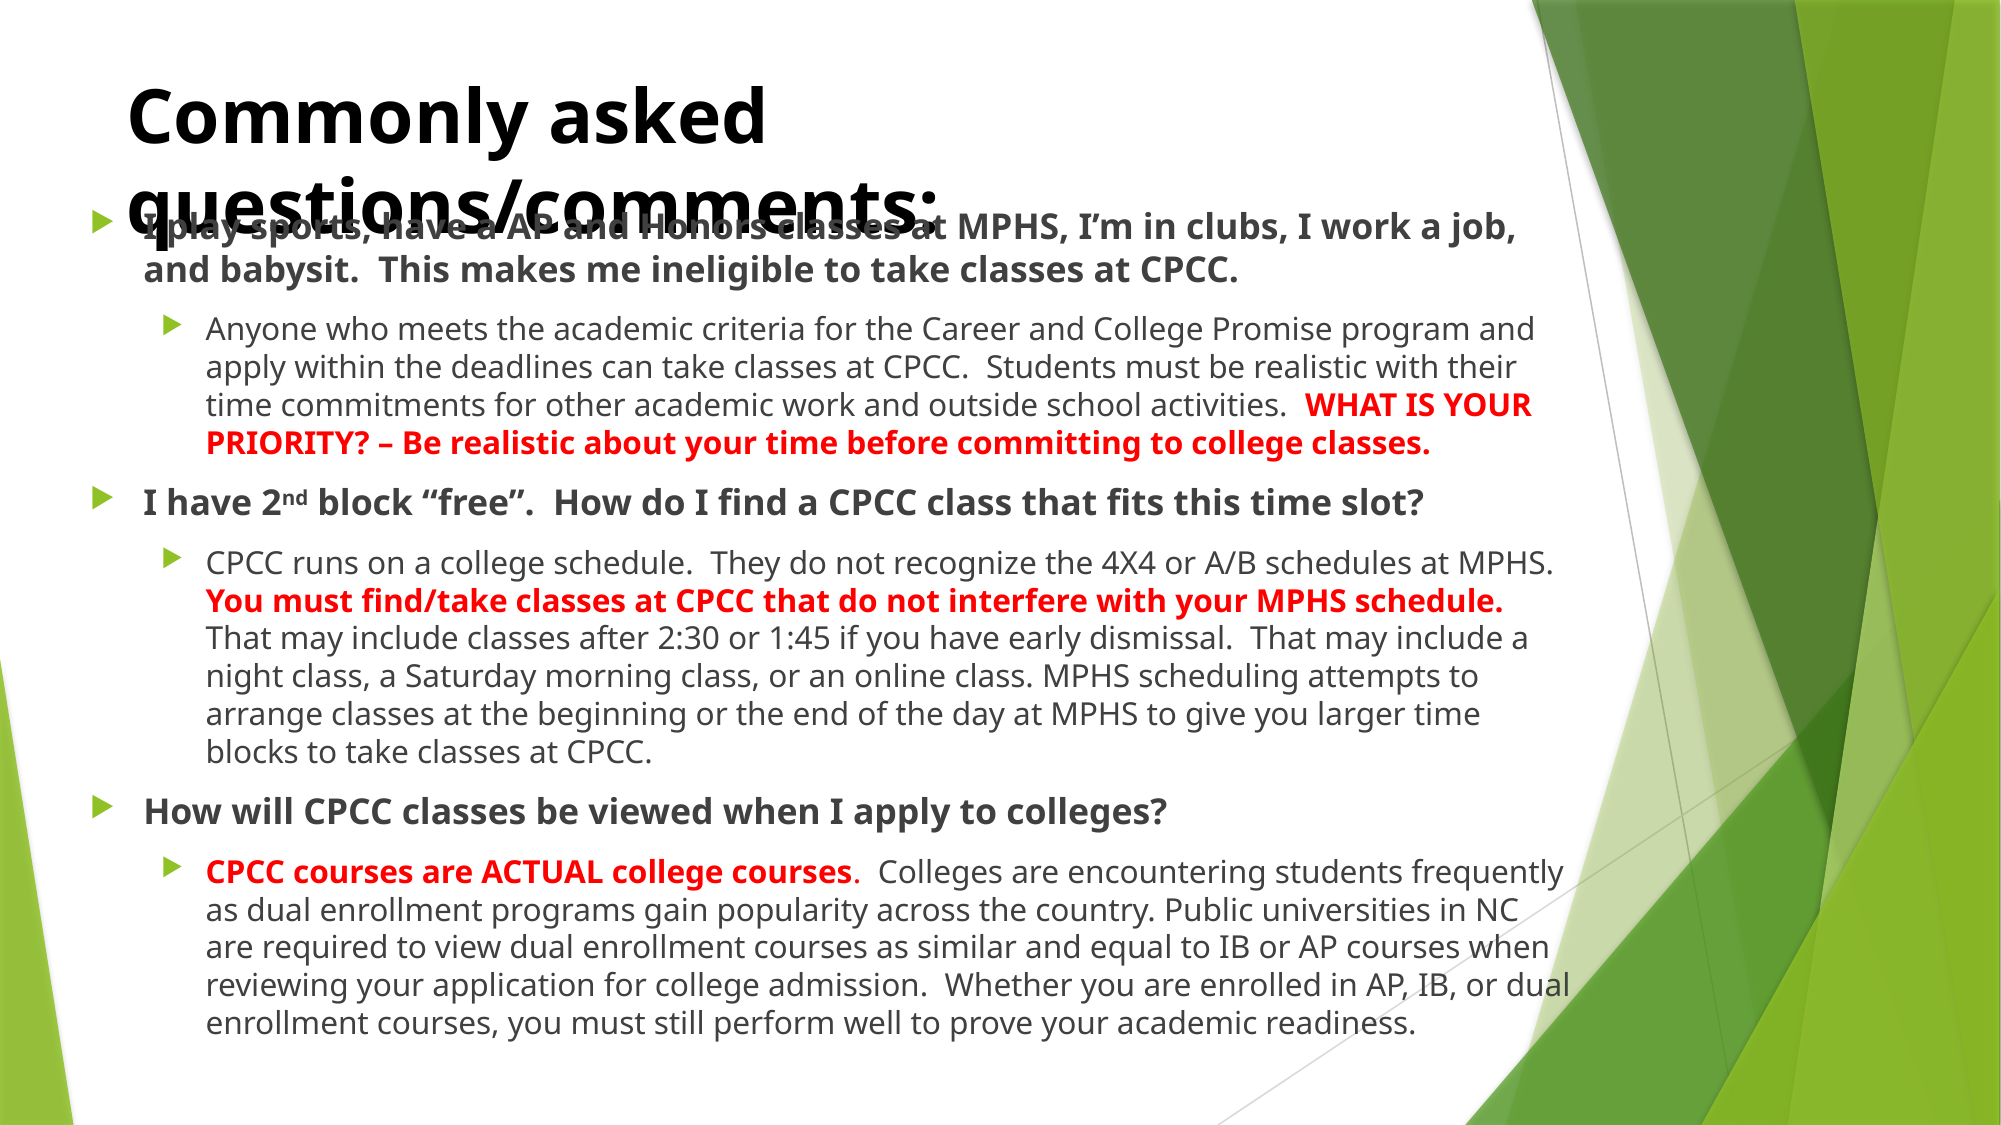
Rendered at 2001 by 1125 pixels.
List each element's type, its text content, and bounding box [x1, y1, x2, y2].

title Commonly asked questions/comments: [111, 60, 1522, 196]
list I play sports, have a AP and Honors classes at MPHS, I’m in clubs, I work a job, and babysit. This makes me ineligible to take classes at CPCC. Anyone who meets the academic criteria for the Career and College Promise program and apply within the deadlines can take classes at CPCC. Students must be realistic with their time commitments for other academic work and outside school activities. WHAT IS YOUR PRIORITY? – Be realistic about your time before committing to college classes. I have 2nd block “free”. How do I find a CPCC class that fits this time slot? CPCC runs on a college schedule. They do not recognize the 4X4 or A/B schedules at MPHS. You must find/take classes at CPCC that do not interfere with your MPHS schedule. That may include classes after 2:30 or 1:45 if you have early dismissal. That may include a night class, a Saturday morning class, or an online class. MPHS scheduling attempts to arrange classes at the beginning or the end of the day at MPHS to give you larger time blocks to take classes at CPCC. How will CPCC classes be viewed when I apply to colleges? CPCC courses are ACTUAL college courses. Colleges are encountering students frequently as dual enrollment programs gain popularity across the country. Public universities in NC are required to view dual enrollment courses as similar and equal to IB or AP courses when reviewing your application for college admission. Whether you are enrolled in AP, IB, or dual enrollment courses, you must still perform well to prove your academic readiness. [74, 196, 1592, 1088]
